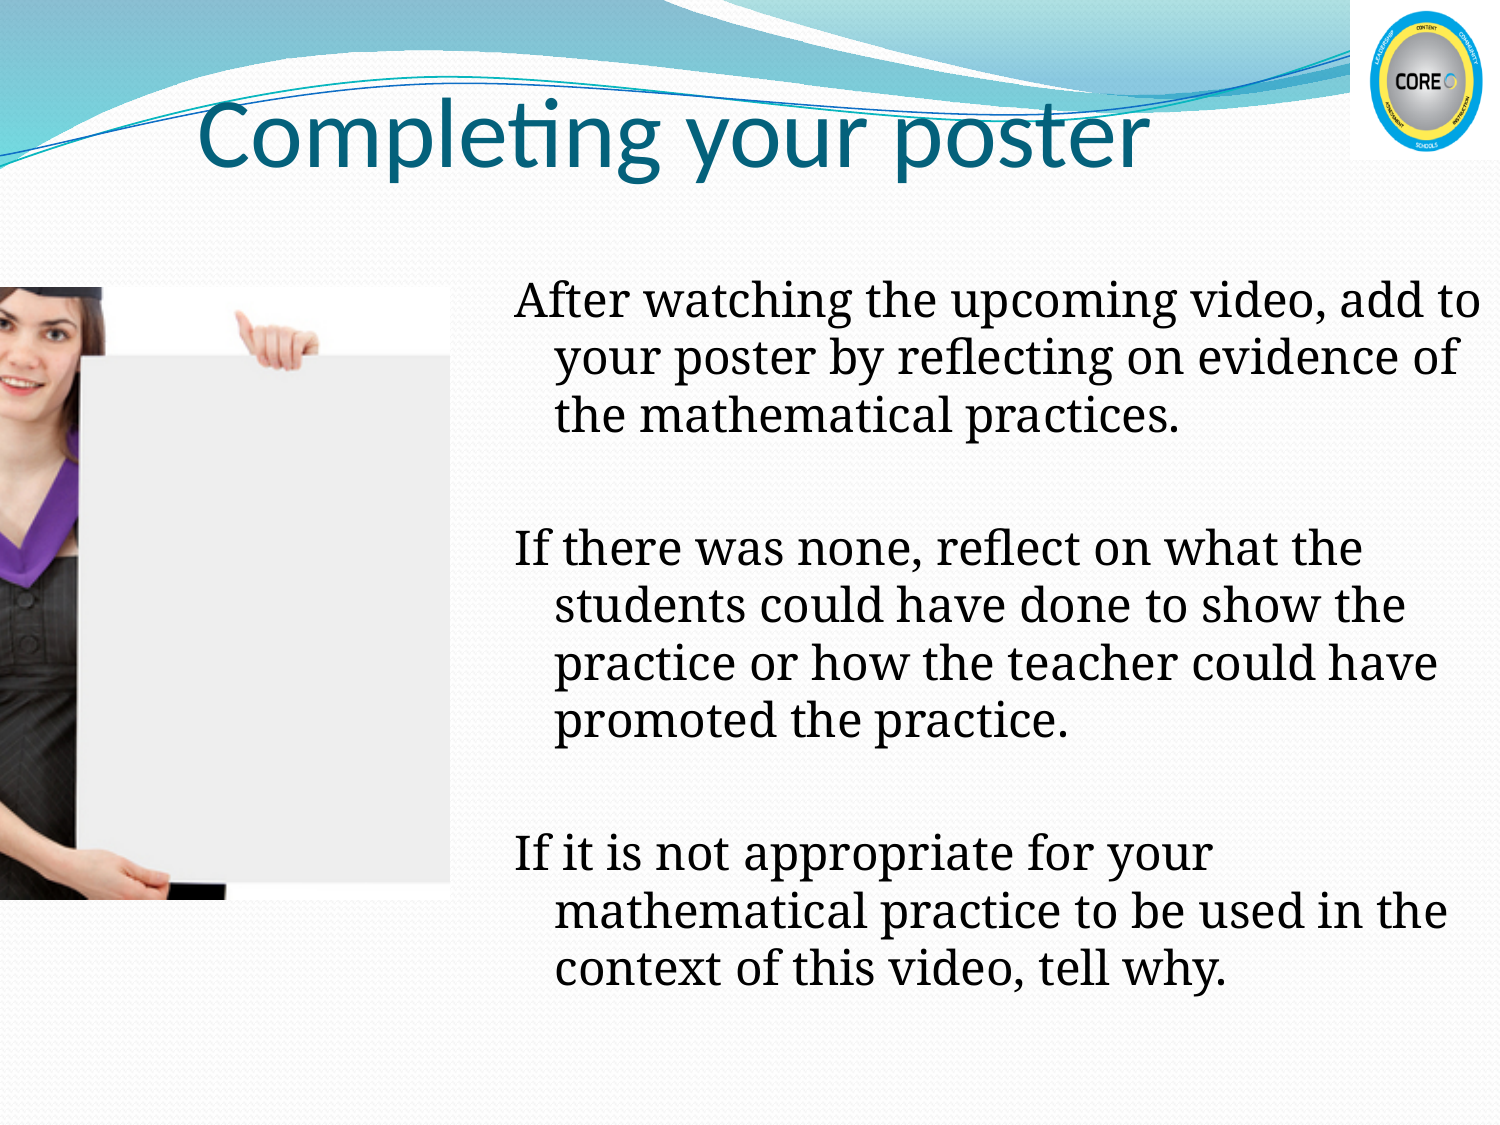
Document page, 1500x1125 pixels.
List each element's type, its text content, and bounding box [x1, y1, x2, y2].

picture [0, 287, 451, 901]
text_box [1349, 0, 1500, 160]
text_box Completing your poster [0, 49, 1350, 188]
text_box After watching the upcoming video, add to your poster by reflecting on evidence of the mathematical practices. If there was none, reflect on what the students could have done to show the practice or how the teacher could have promoted the practice. If it is not appropriate for your mathematical practice to be used in the context of this video, tell why. [500, 262, 1500, 1013]
